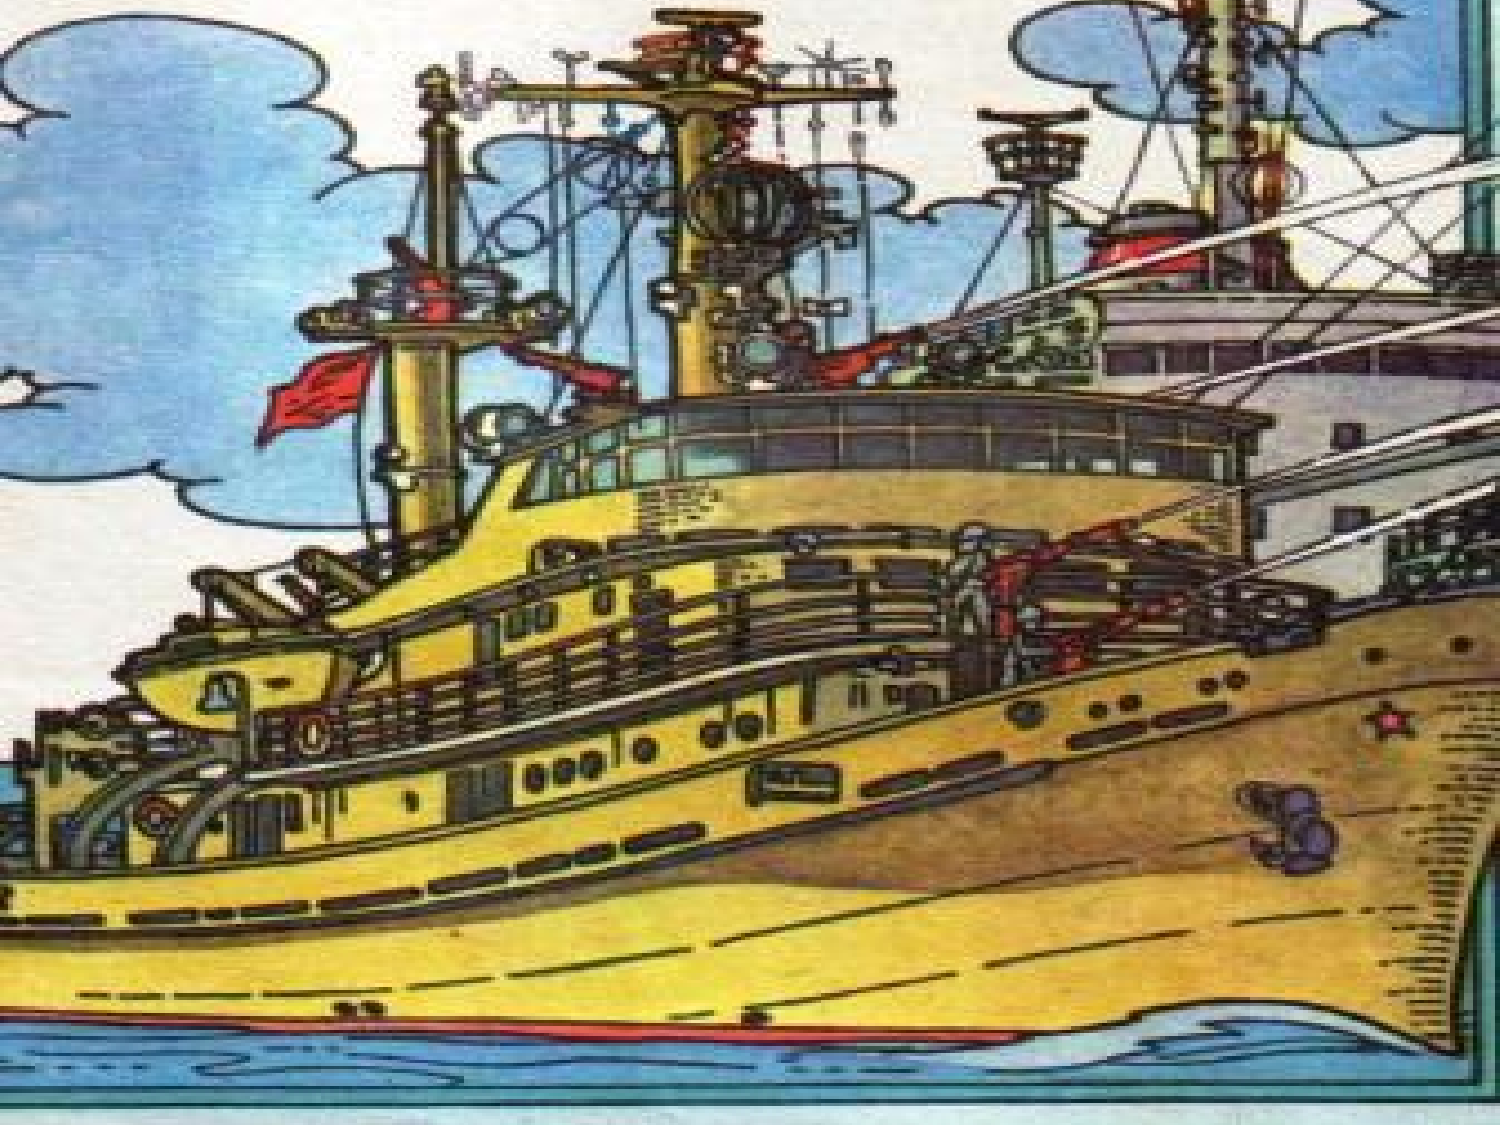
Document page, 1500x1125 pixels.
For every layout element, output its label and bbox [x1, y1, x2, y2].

list [0, 0, 1500, 1125]
